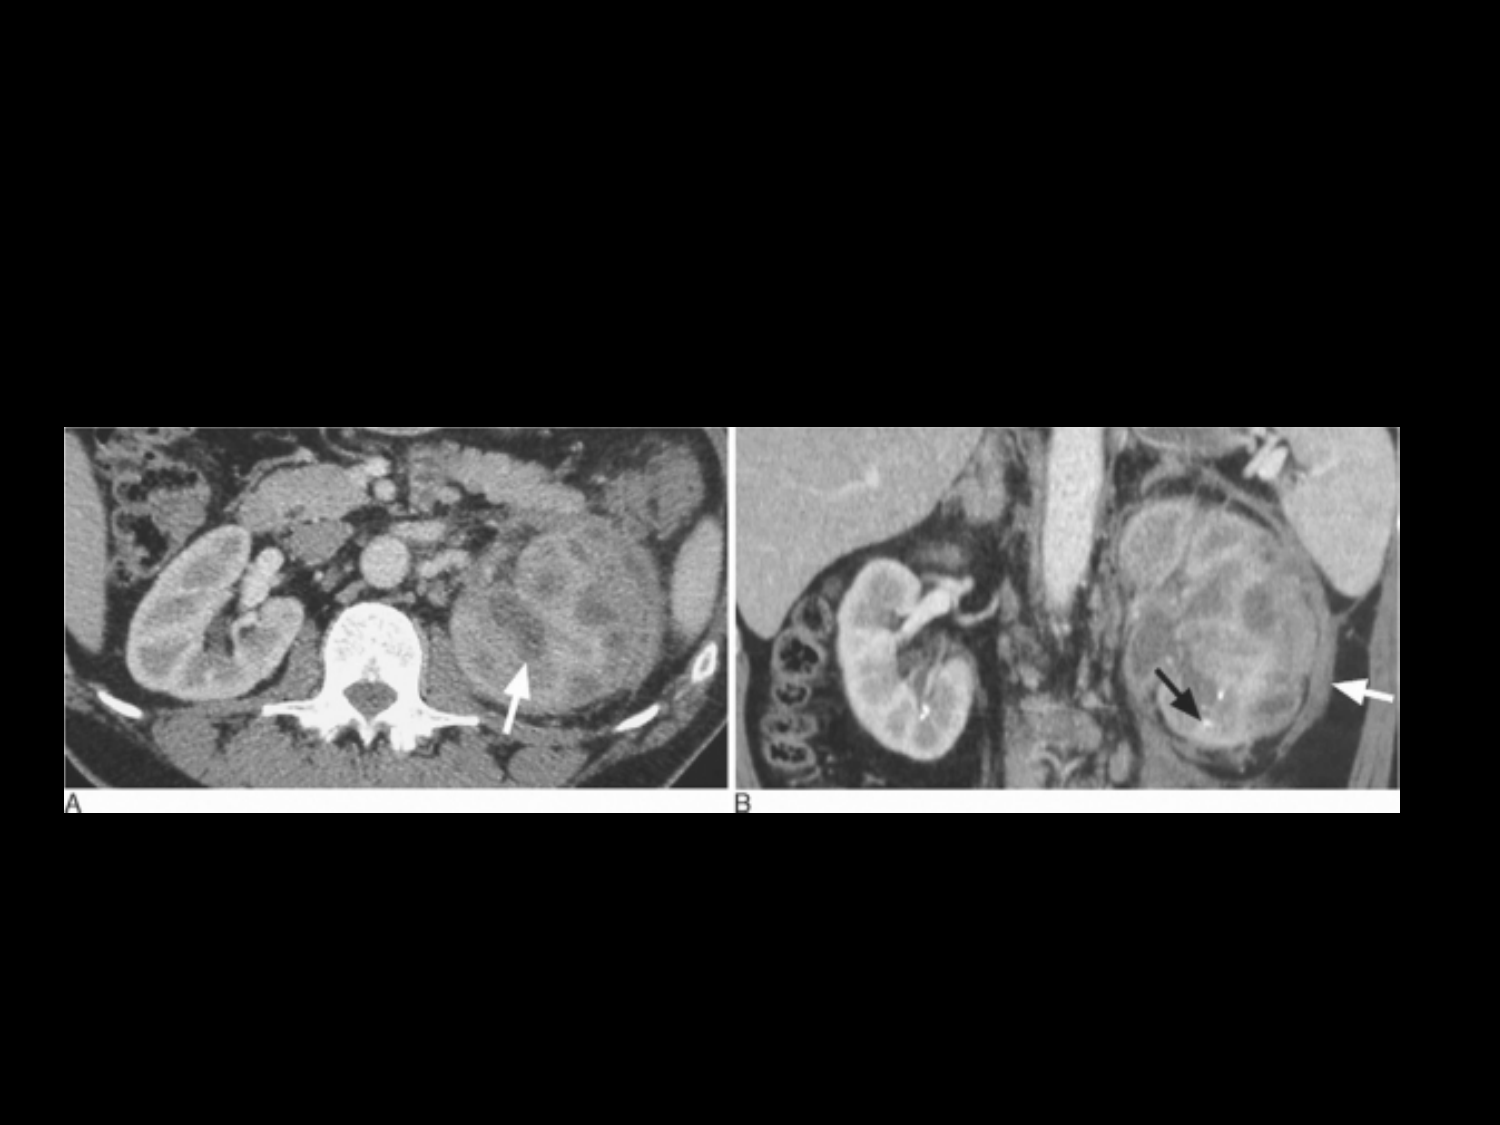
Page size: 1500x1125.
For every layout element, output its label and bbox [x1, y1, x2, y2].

picture [63, 426, 1401, 813]
